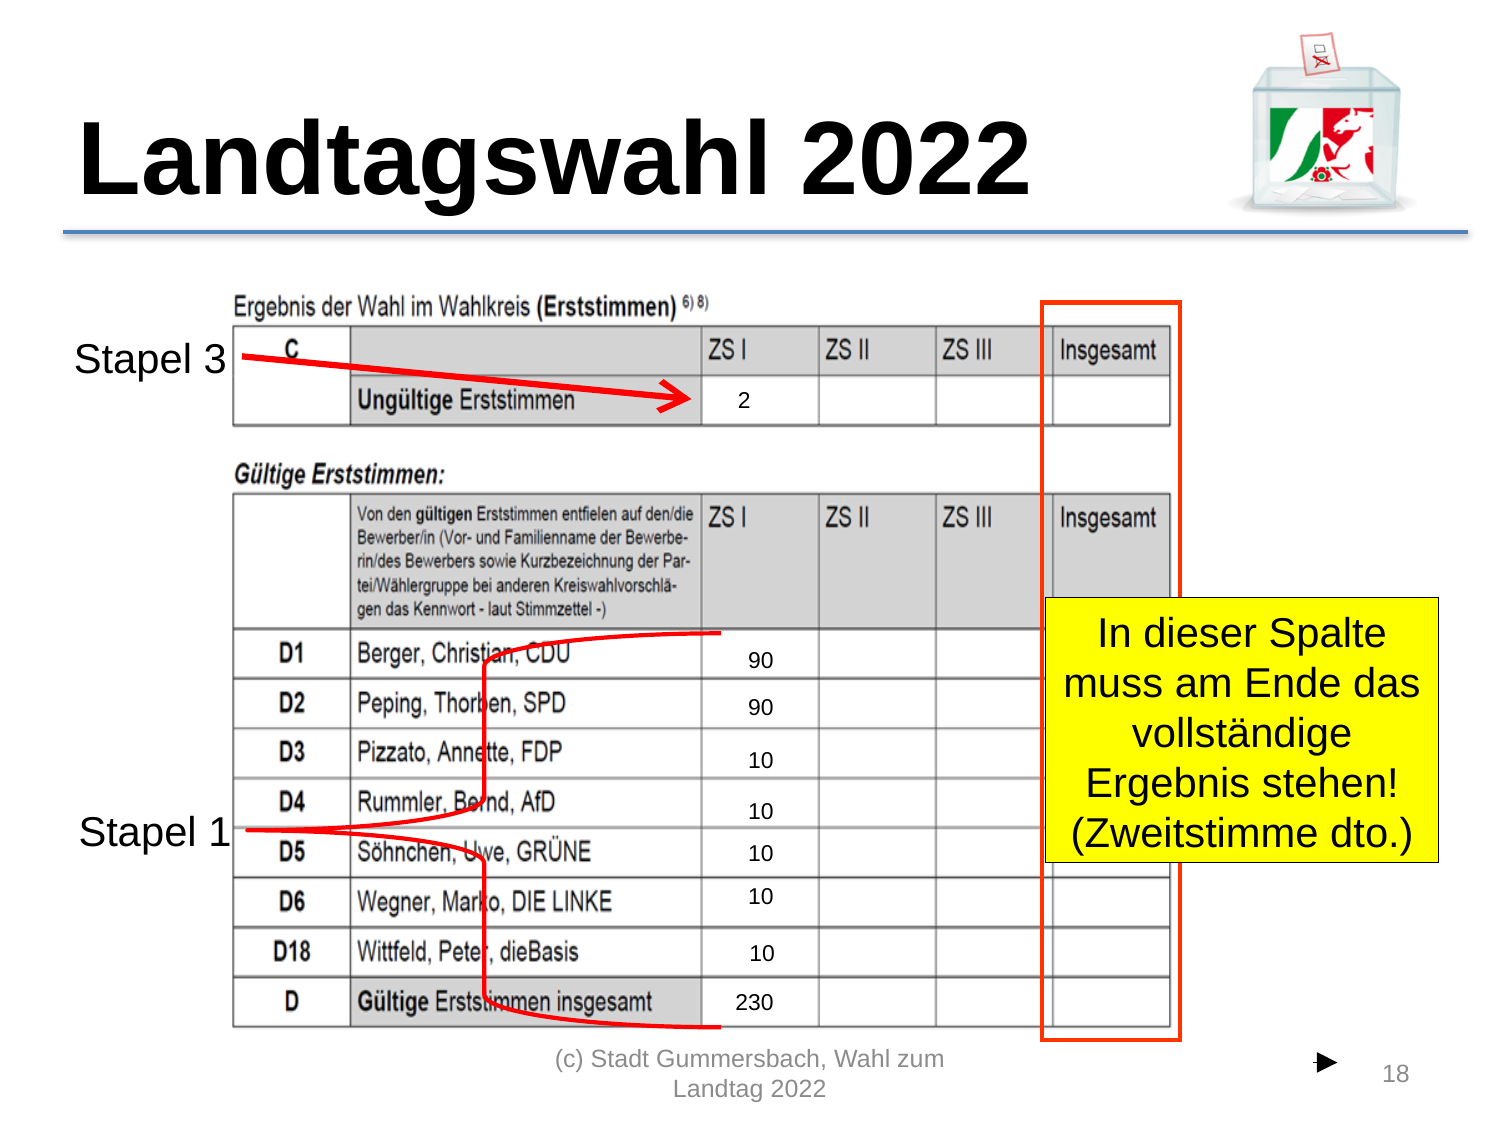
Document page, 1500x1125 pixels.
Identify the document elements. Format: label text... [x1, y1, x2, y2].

text_box Stapel 1 [63, 797, 224, 863]
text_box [242, 356, 692, 400]
slide_number 18 [1074, 1042, 1425, 1103]
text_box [62, 32, 1469, 232]
footer (c) Stadt Gummersbach, Wahl zum Landtag 2022 [512, 1042, 988, 1103]
text_box [1172, 863, 1181, 1041]
text_box Stapel 3 [59, 323, 224, 389]
text_box [1312, 1052, 1338, 1073]
picture [229, 290, 1174, 1033]
text_box In dieser Spalte muss am Ende das vollständige Ergebnis stehen! (Zweitstimme dto.) [1179, 597, 1439, 863]
